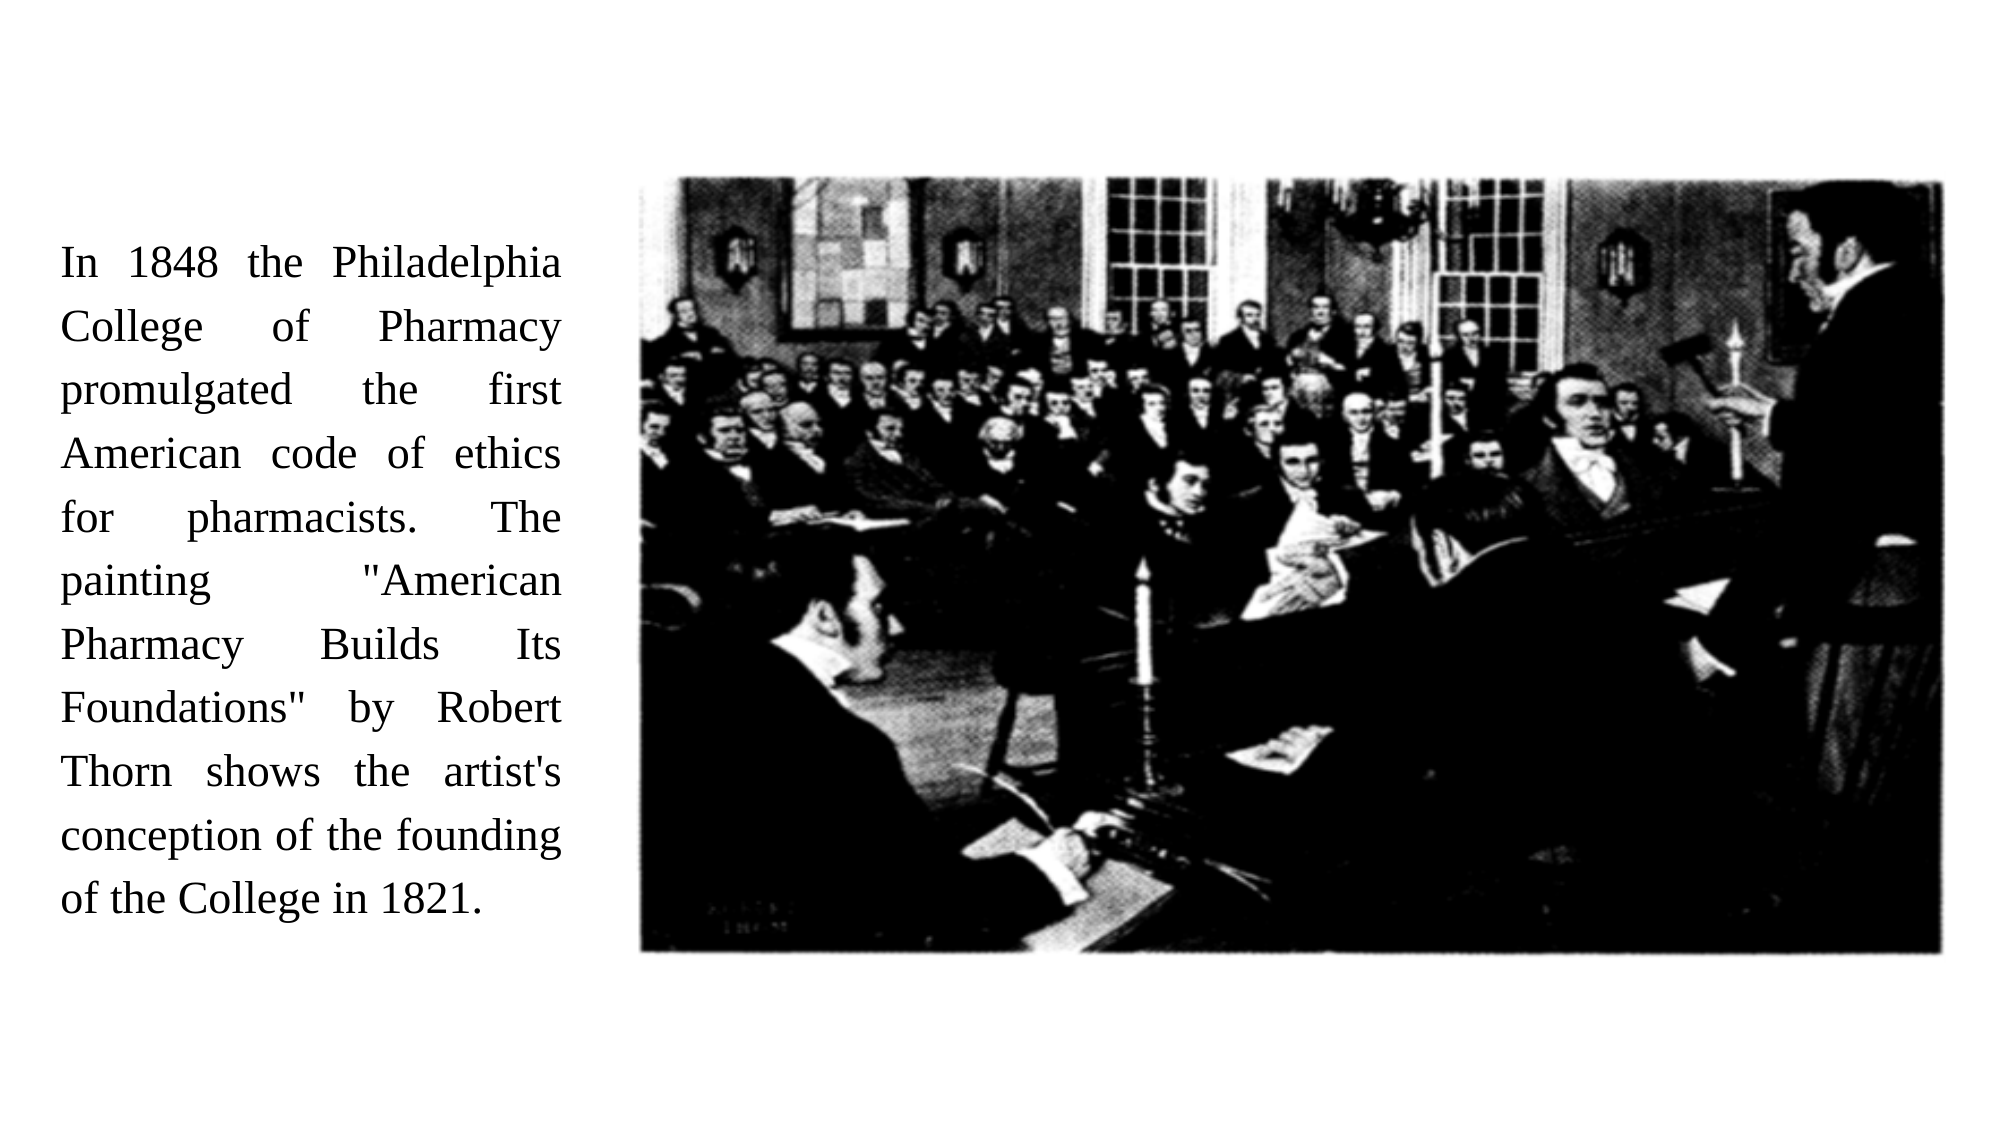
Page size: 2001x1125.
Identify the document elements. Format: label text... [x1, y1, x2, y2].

list In 1848 the Philadelphia College of Pharmacy promulgated the first American code of ethics for pharmacists. The painting "American Pharmacy Builds Its Foundations" by Robert Thorn shows the artist's conception of the founding of the College in 1821. [45, 215, 578, 963]
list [633, 170, 1946, 963]
